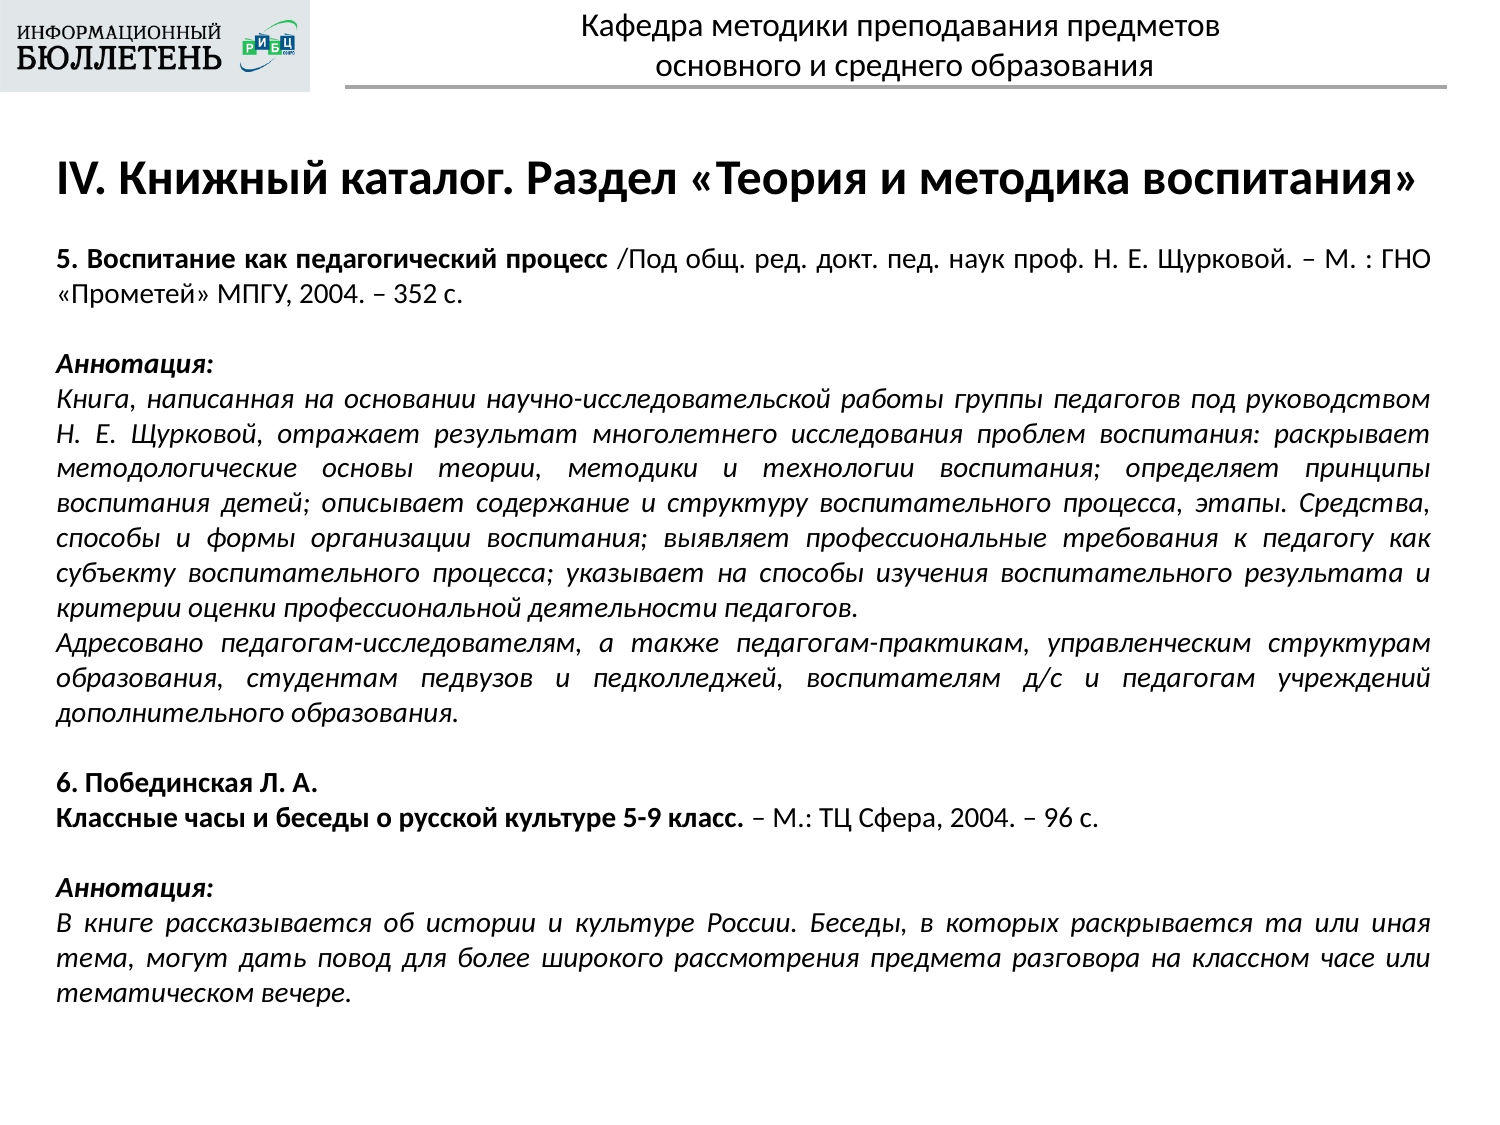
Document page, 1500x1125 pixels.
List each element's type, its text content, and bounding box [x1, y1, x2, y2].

text_box IV. Книжный каталог. Раздел «Теория и методика воспитания» [41, 137, 1471, 257]
text_box 5. Воспитание как педагогический процесс /Под общ. ред. докт. пед. наук проф. Н. Е. Щурковой. – М. : ГНО «Прометей» МПГУ, 2004. – 352 с. Аннотация: Книга, написанная на основании научно-исследовательской работы группы педагогов под руководством Н. Е. Щурковой, отражает результат многолетнего исследования проблем воспитания: раскрывает методологические основы теории, методики и технологии воспитания; определяет принципы воспитания детей; описывает содержание и структуру воспитательного процесса, этапы. Средства, способы и формы организации воспитания; выявляет профессиональные требования к педагогу как субъекту воспитательного процесса; указывает на способы изучения воспитательного результата и критерии оценки профессиональной деятельности педагогов. Адресовано педагогам-исследователям, а также педагогам-практикам, управленческим структурам образования, студентам педвузов и педколледжей, воспитателям д/с и педагогам учреждений дополнительного образования. 6. Побединская Л. А. Классные часы и беседы о русской культуре 5-9 класс. – М.: ТЦ Сфера, 2004. – 96 с. Аннотация: В книге рассказывается об истории и культуре России. Беседы, в которых раскрывается та или иная тема, могут дать повод для более широкого рассмотрения предмета разговора на классном часе или тематическом вечере. [41, 231, 1447, 1106]
picture [0, 0, 311, 93]
text_box Кафедра методики преподавания предметов основного и среднего образования [312, 0, 1500, 91]
